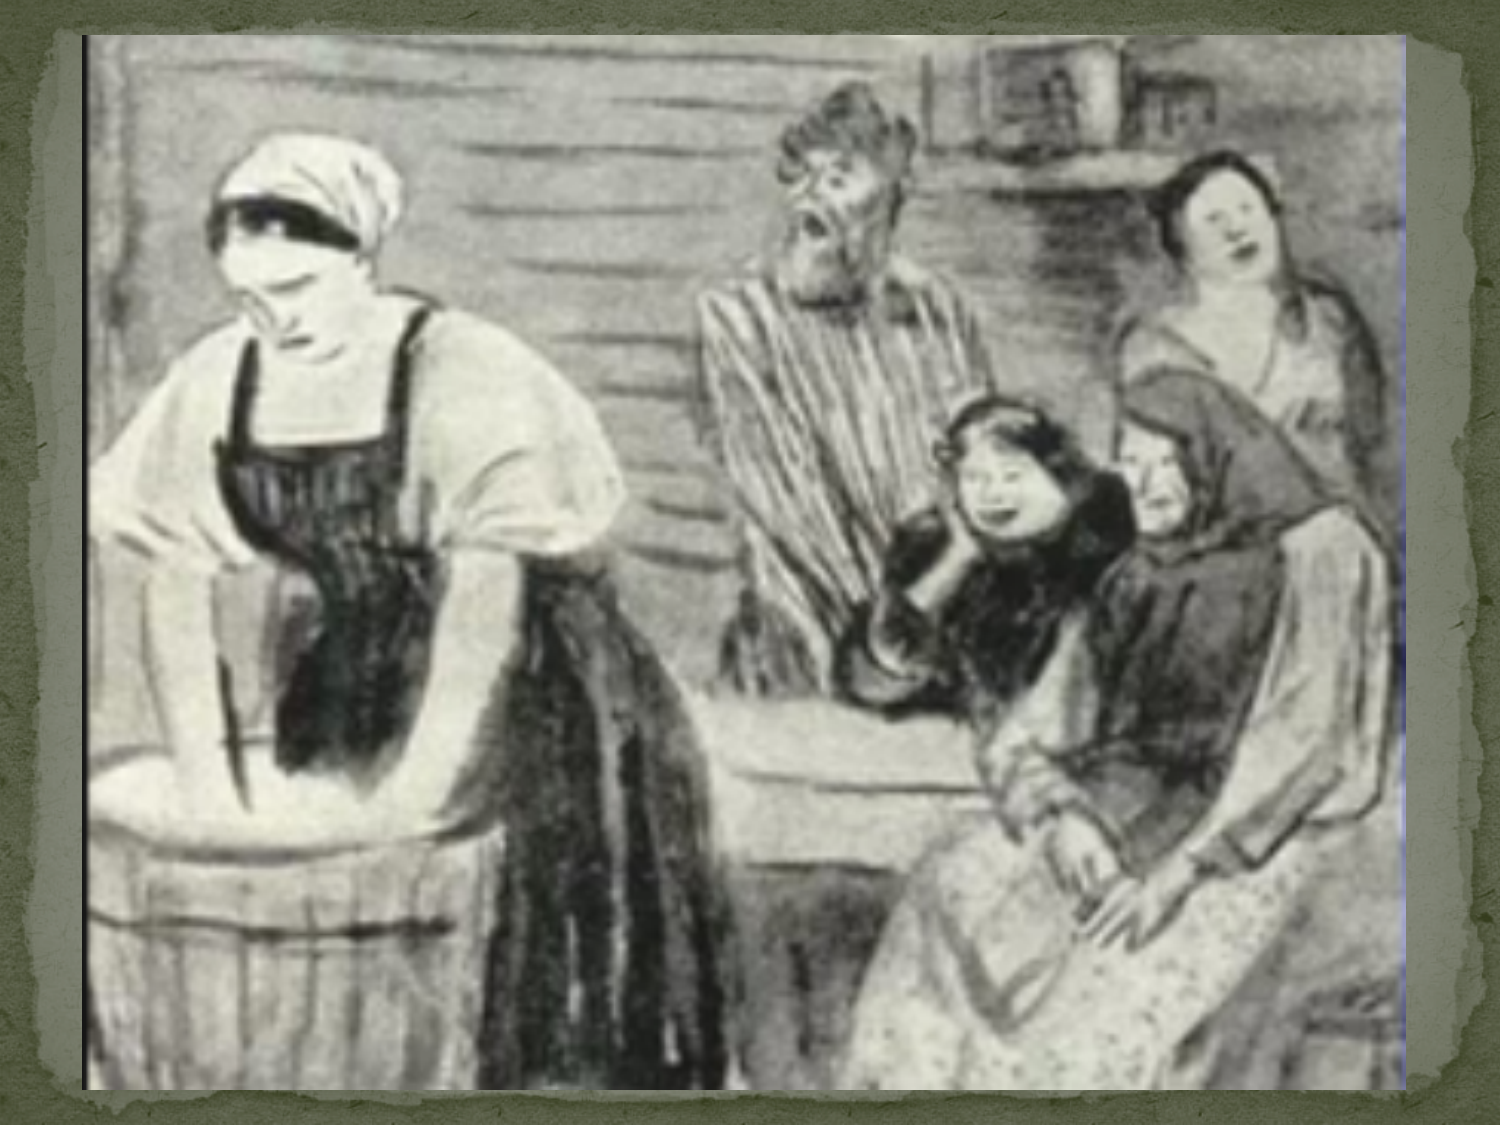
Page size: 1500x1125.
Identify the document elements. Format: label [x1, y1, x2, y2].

picture [82, 35, 1406, 1090]
